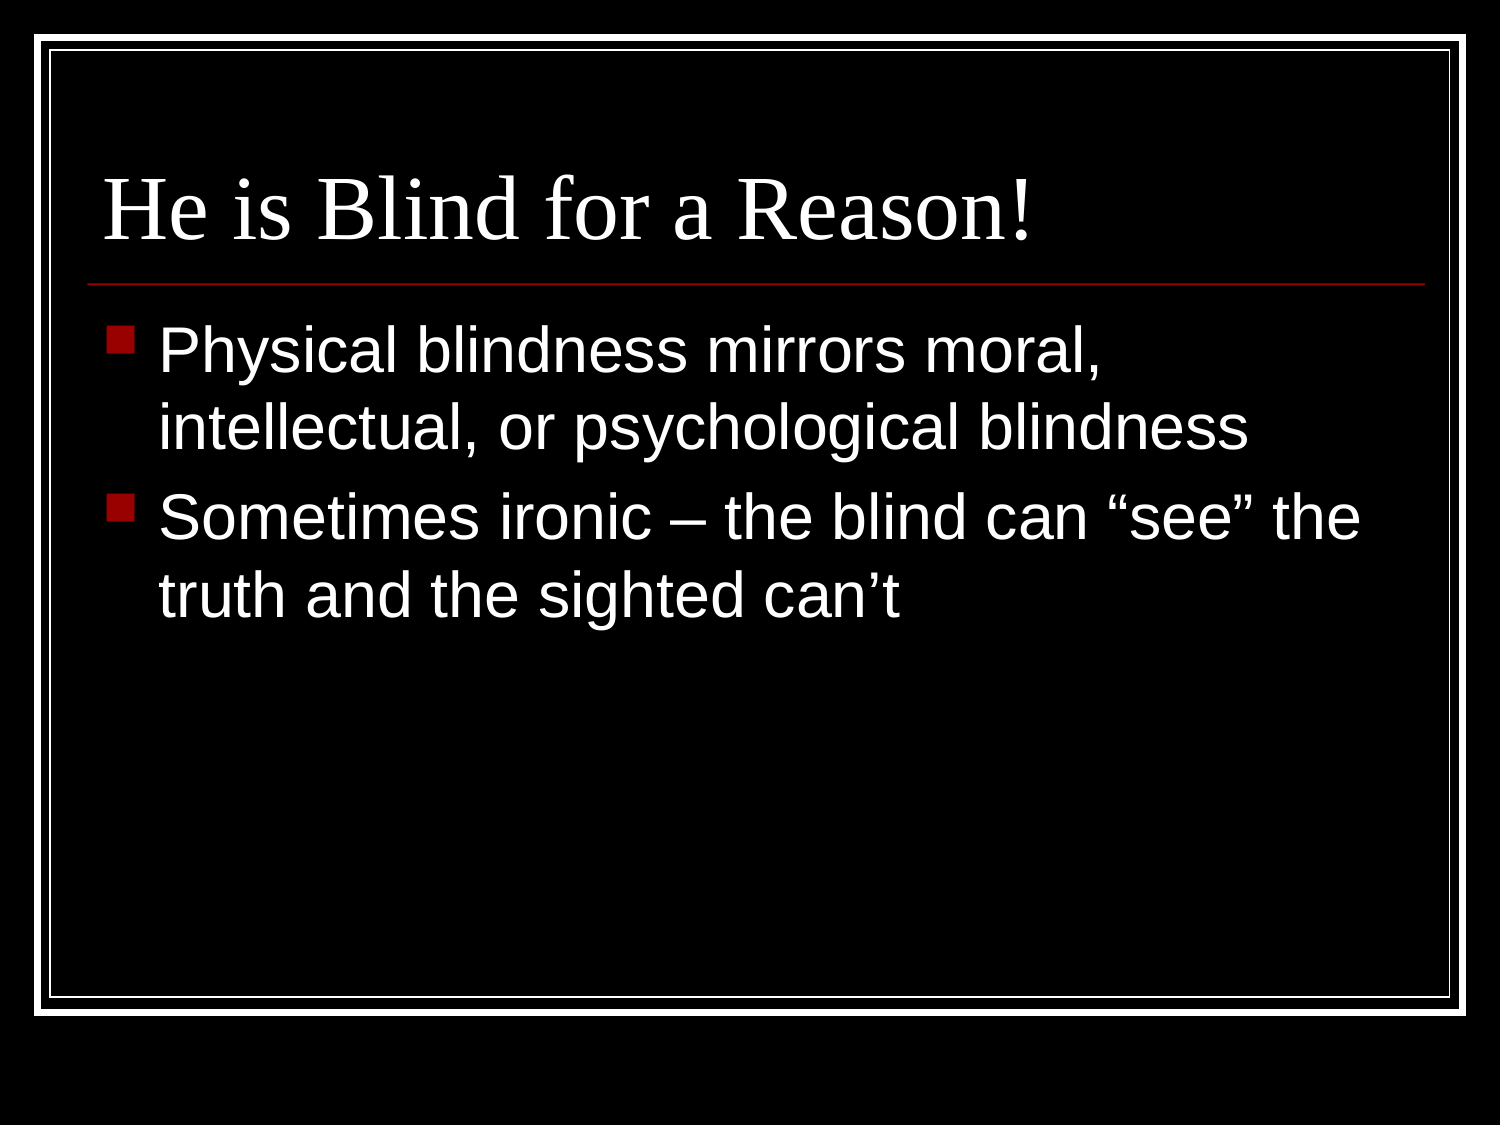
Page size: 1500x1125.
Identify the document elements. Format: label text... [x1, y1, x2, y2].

list Physical blindness mirrors moral, intellectual, or psychological blindness Sometimes ironic – the blind can “see” the truth and the sighted can’t [87, 299, 1425, 963]
title He is Blind for a Reason! [87, 77, 1425, 266]
